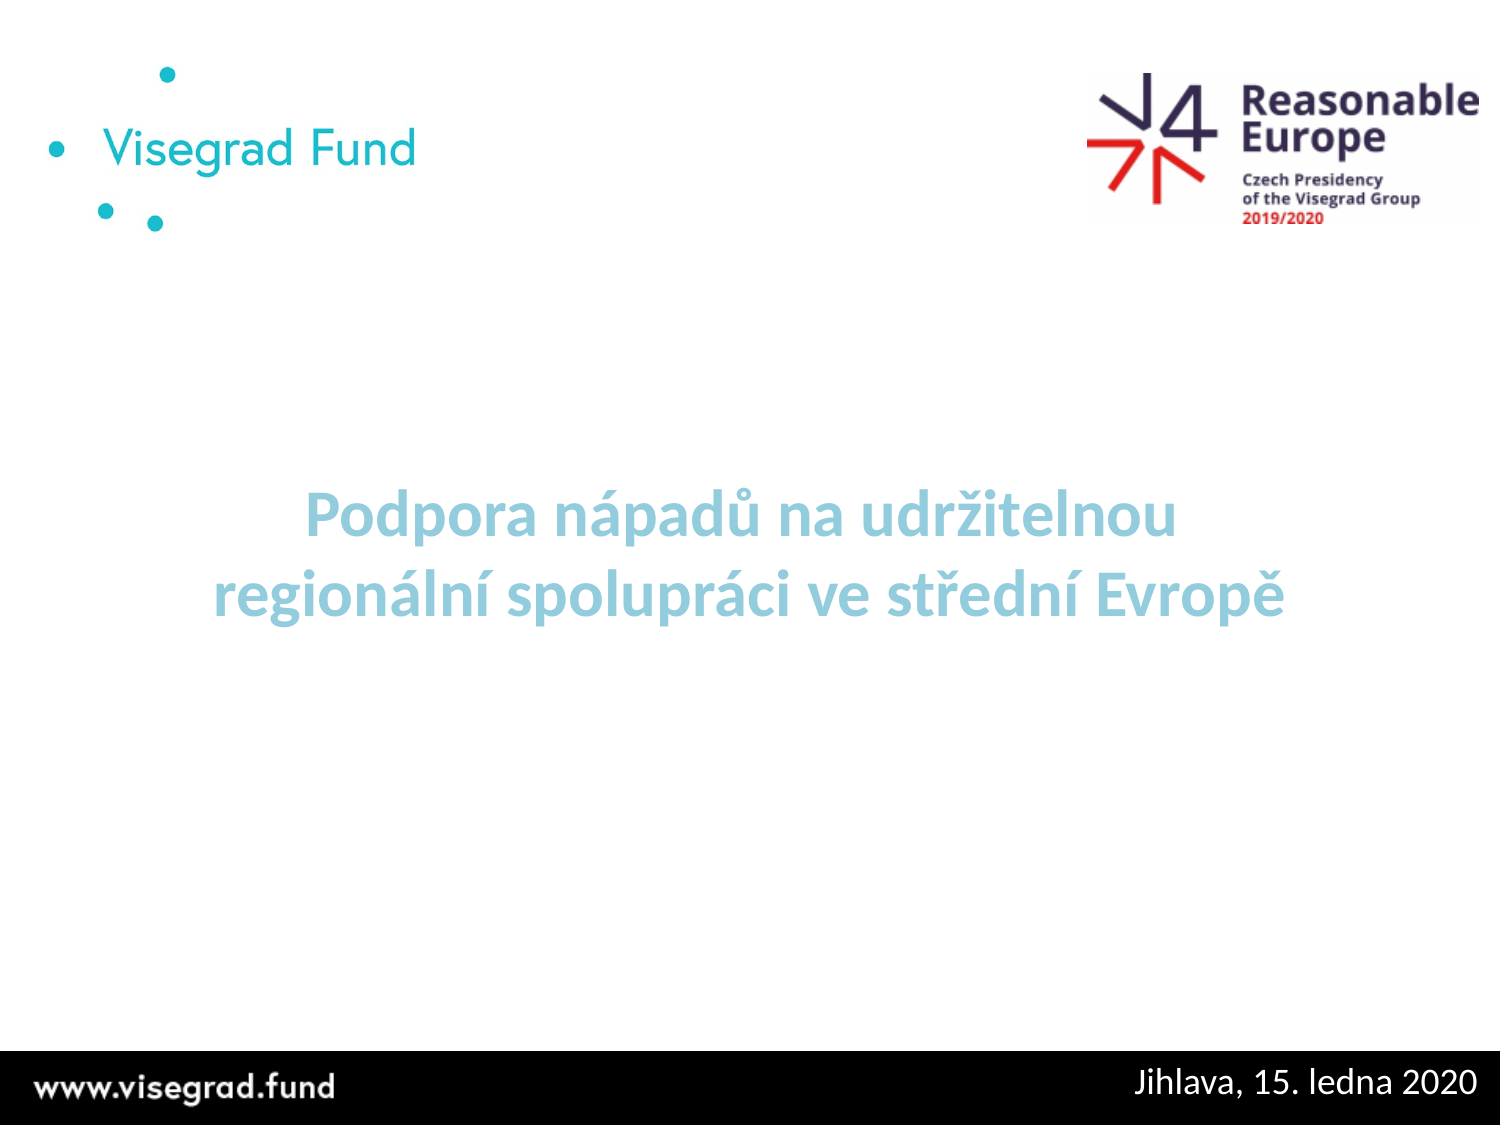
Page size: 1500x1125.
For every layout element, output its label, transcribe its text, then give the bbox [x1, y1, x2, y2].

picture [1087, 73, 1479, 224]
subtitle Podpora nápadů na udržitelnou regionální spolupráci ve střední Evropě [0, 462, 1500, 663]
picture [0, 1051, 1500, 1125]
picture [0, 42, 462, 255]
